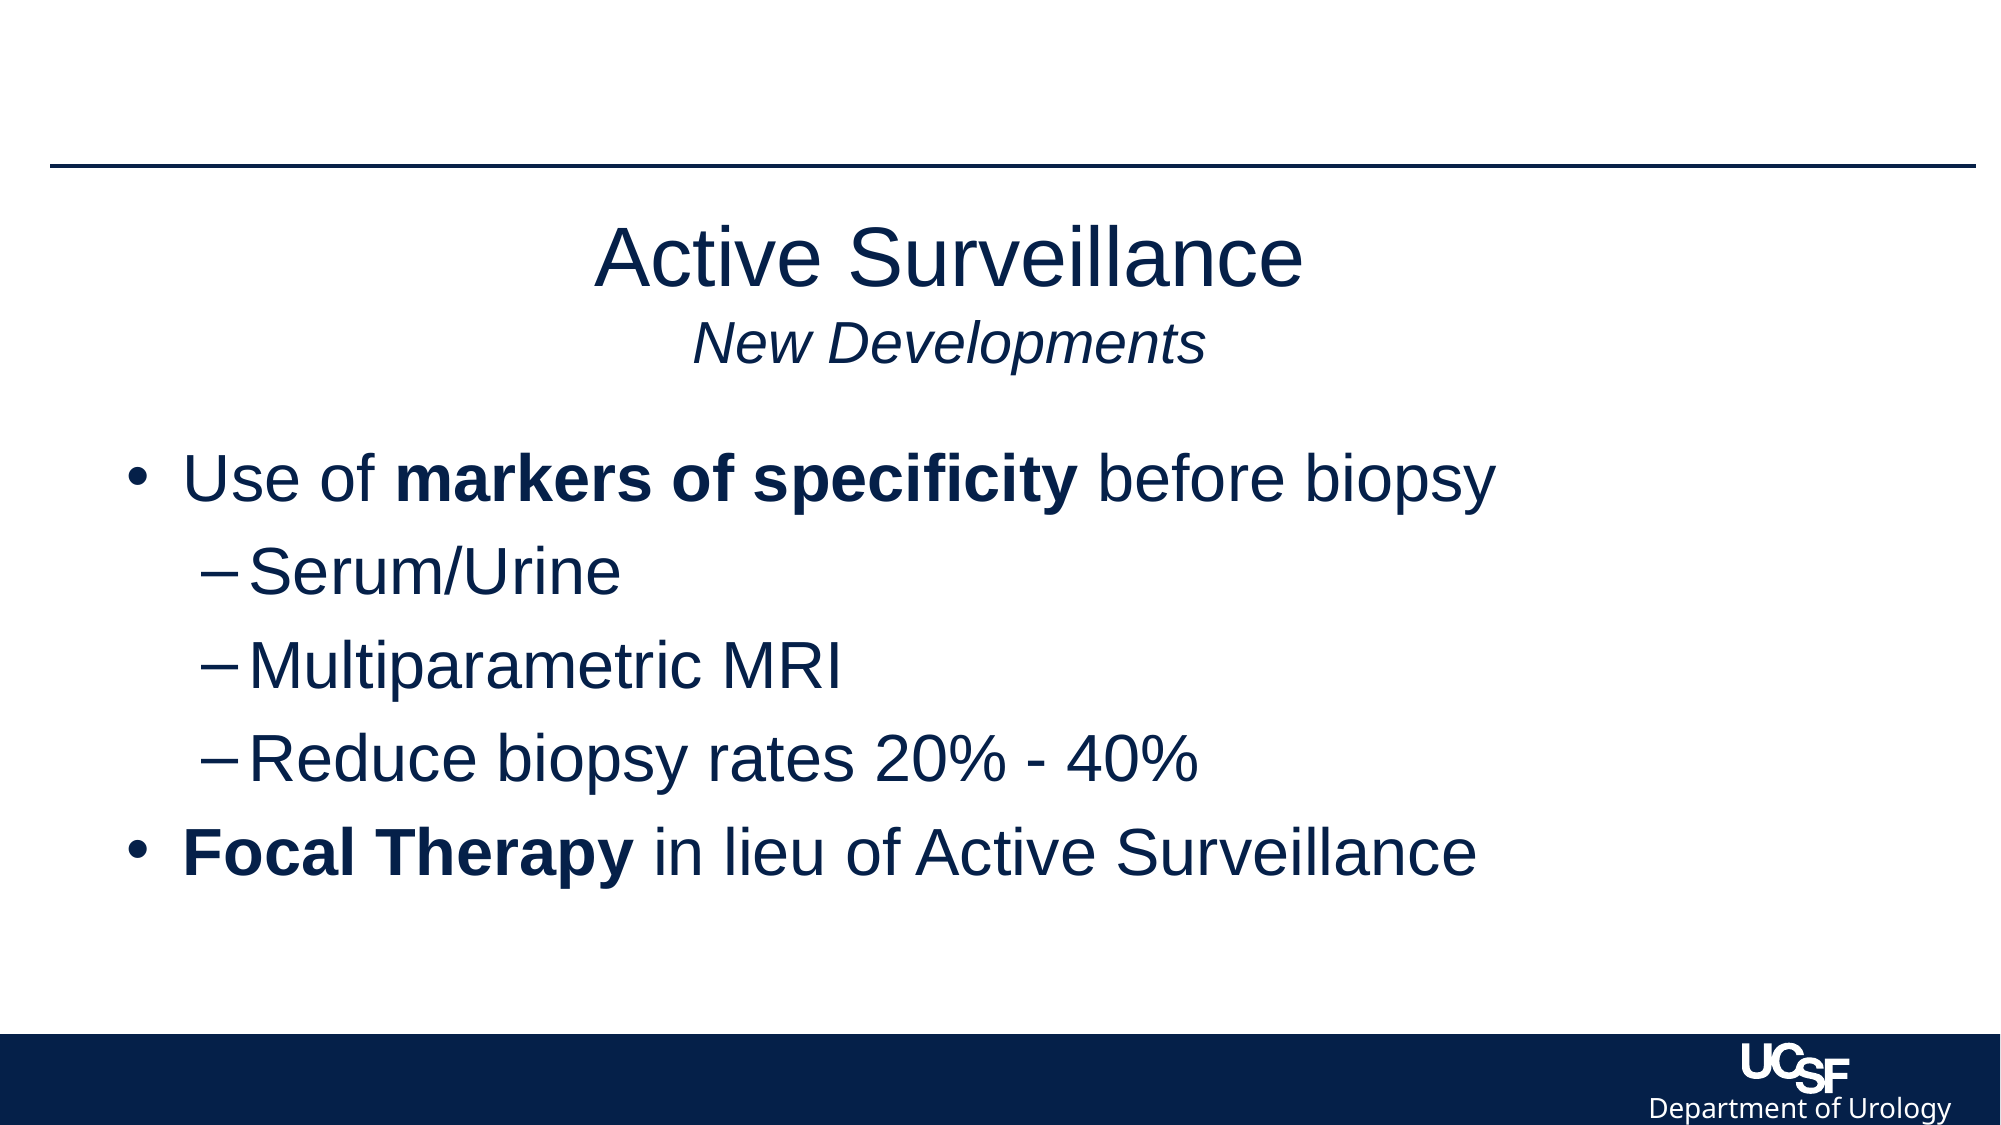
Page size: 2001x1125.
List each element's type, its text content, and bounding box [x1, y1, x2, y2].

text_box Use of markers of specificity before biopsy Serum/Urine Multiparametric MRI Reduce biopsy rates 20% - 40% Focal Therapy in lieu of Active Surveillance [111, 427, 1912, 1125]
text_box Active Surveillance New Developments [50, 195, 1851, 383]
